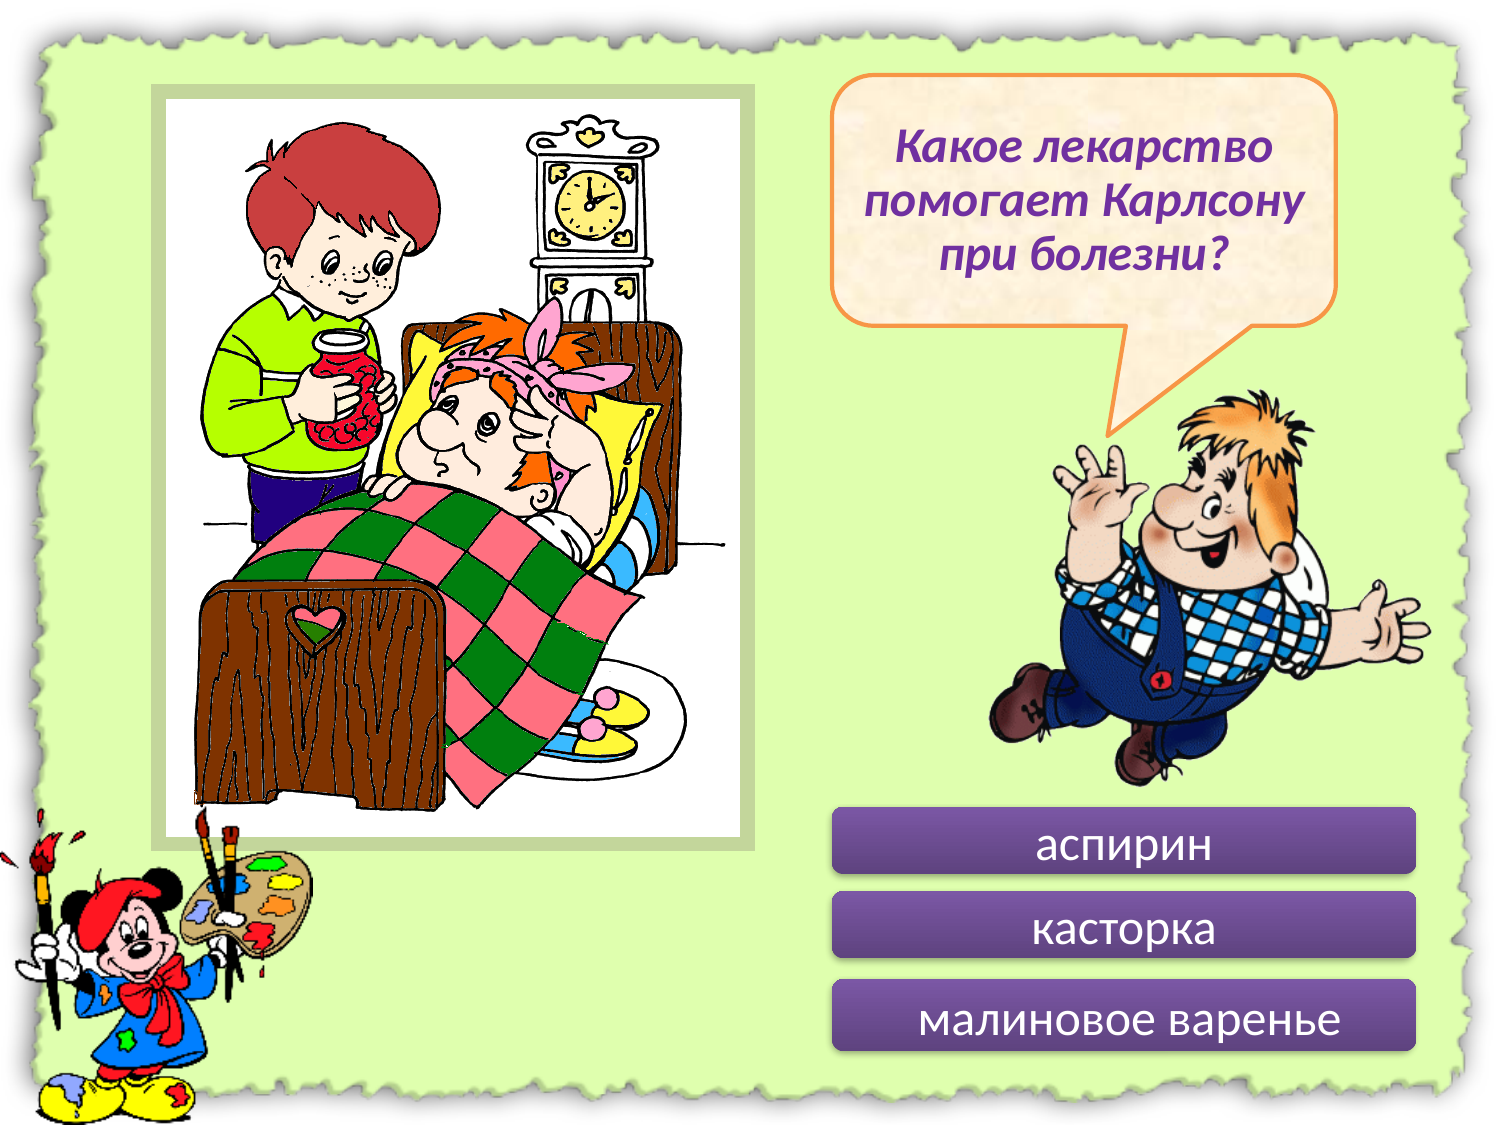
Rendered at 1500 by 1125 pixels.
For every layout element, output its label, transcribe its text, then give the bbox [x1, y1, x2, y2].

picture [963, 365, 1441, 843]
text_box малиновое варенье [832, 978, 1417, 1052]
text_box касторка [831, 891, 1417, 959]
text_box Какое лекарство помогает Карлсону при болезни? [829, 72, 1338, 364]
text_box аспирин [831, 806, 1417, 875]
picture [0, 98, 741, 1125]
